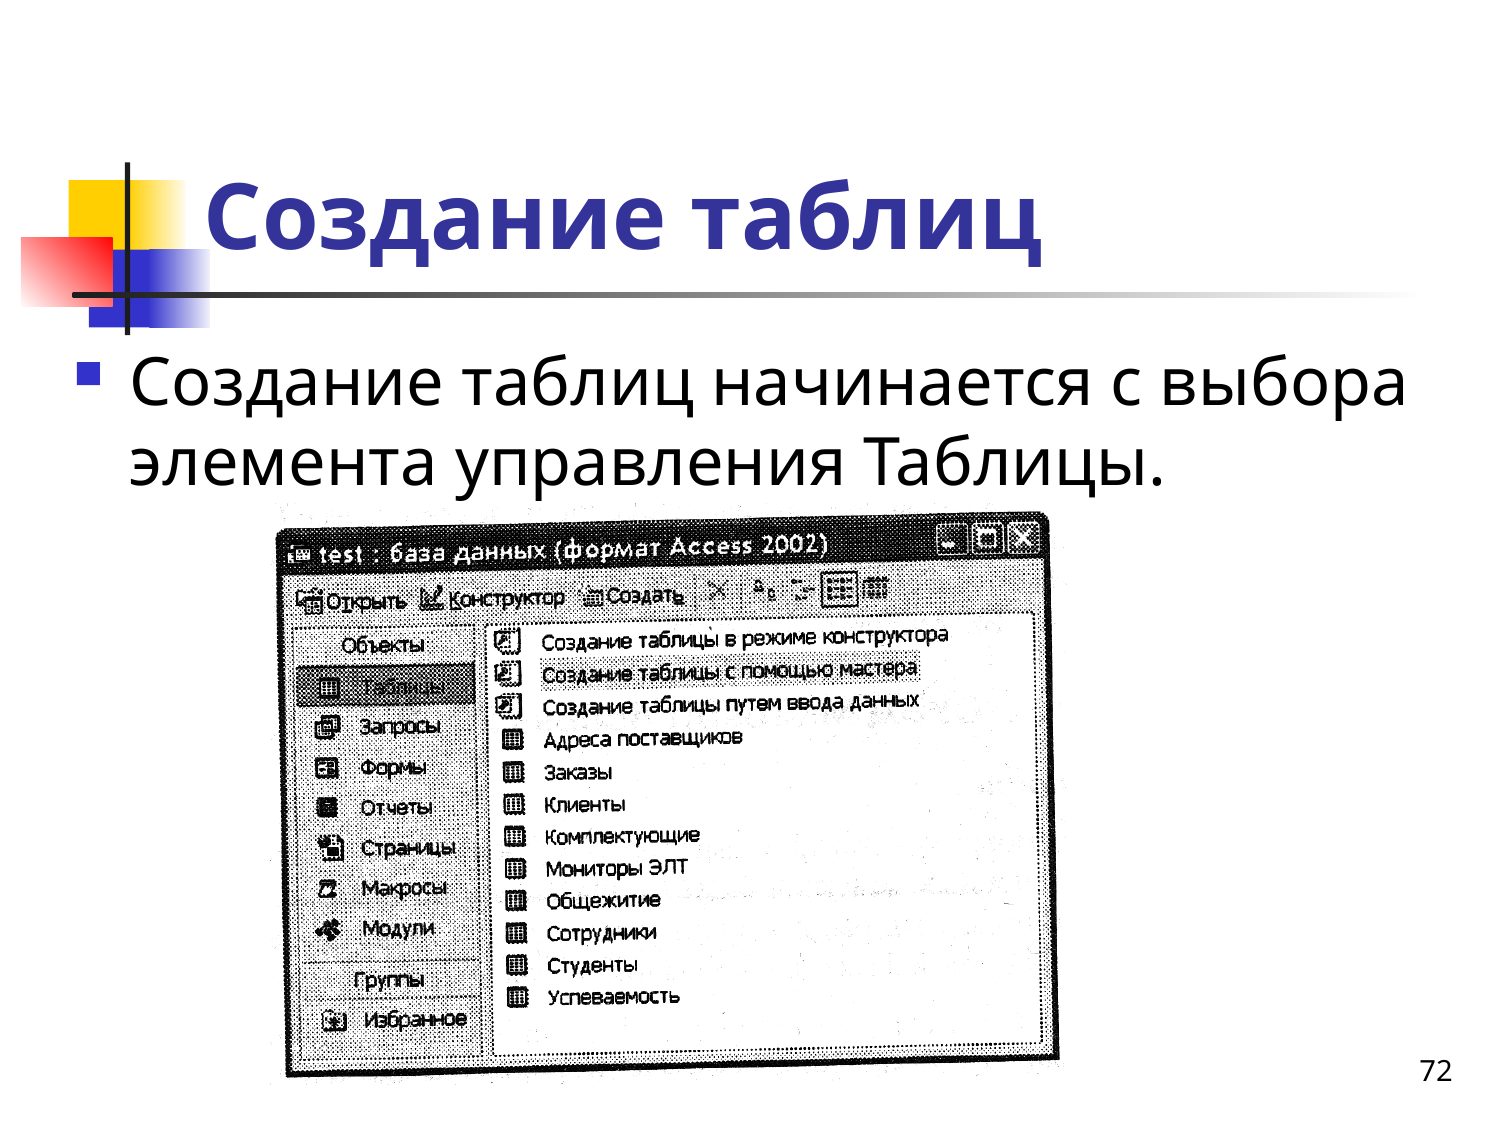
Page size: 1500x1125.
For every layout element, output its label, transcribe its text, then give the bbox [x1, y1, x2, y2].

picture [269, 503, 1067, 1085]
title Создание таблиц [188, 35, 1468, 275]
list Создание таблиц начинается с выбора элемента управления Таблицы. [58, 331, 1469, 1006]
slide_number 72 [1154, 1023, 1468, 1100]
